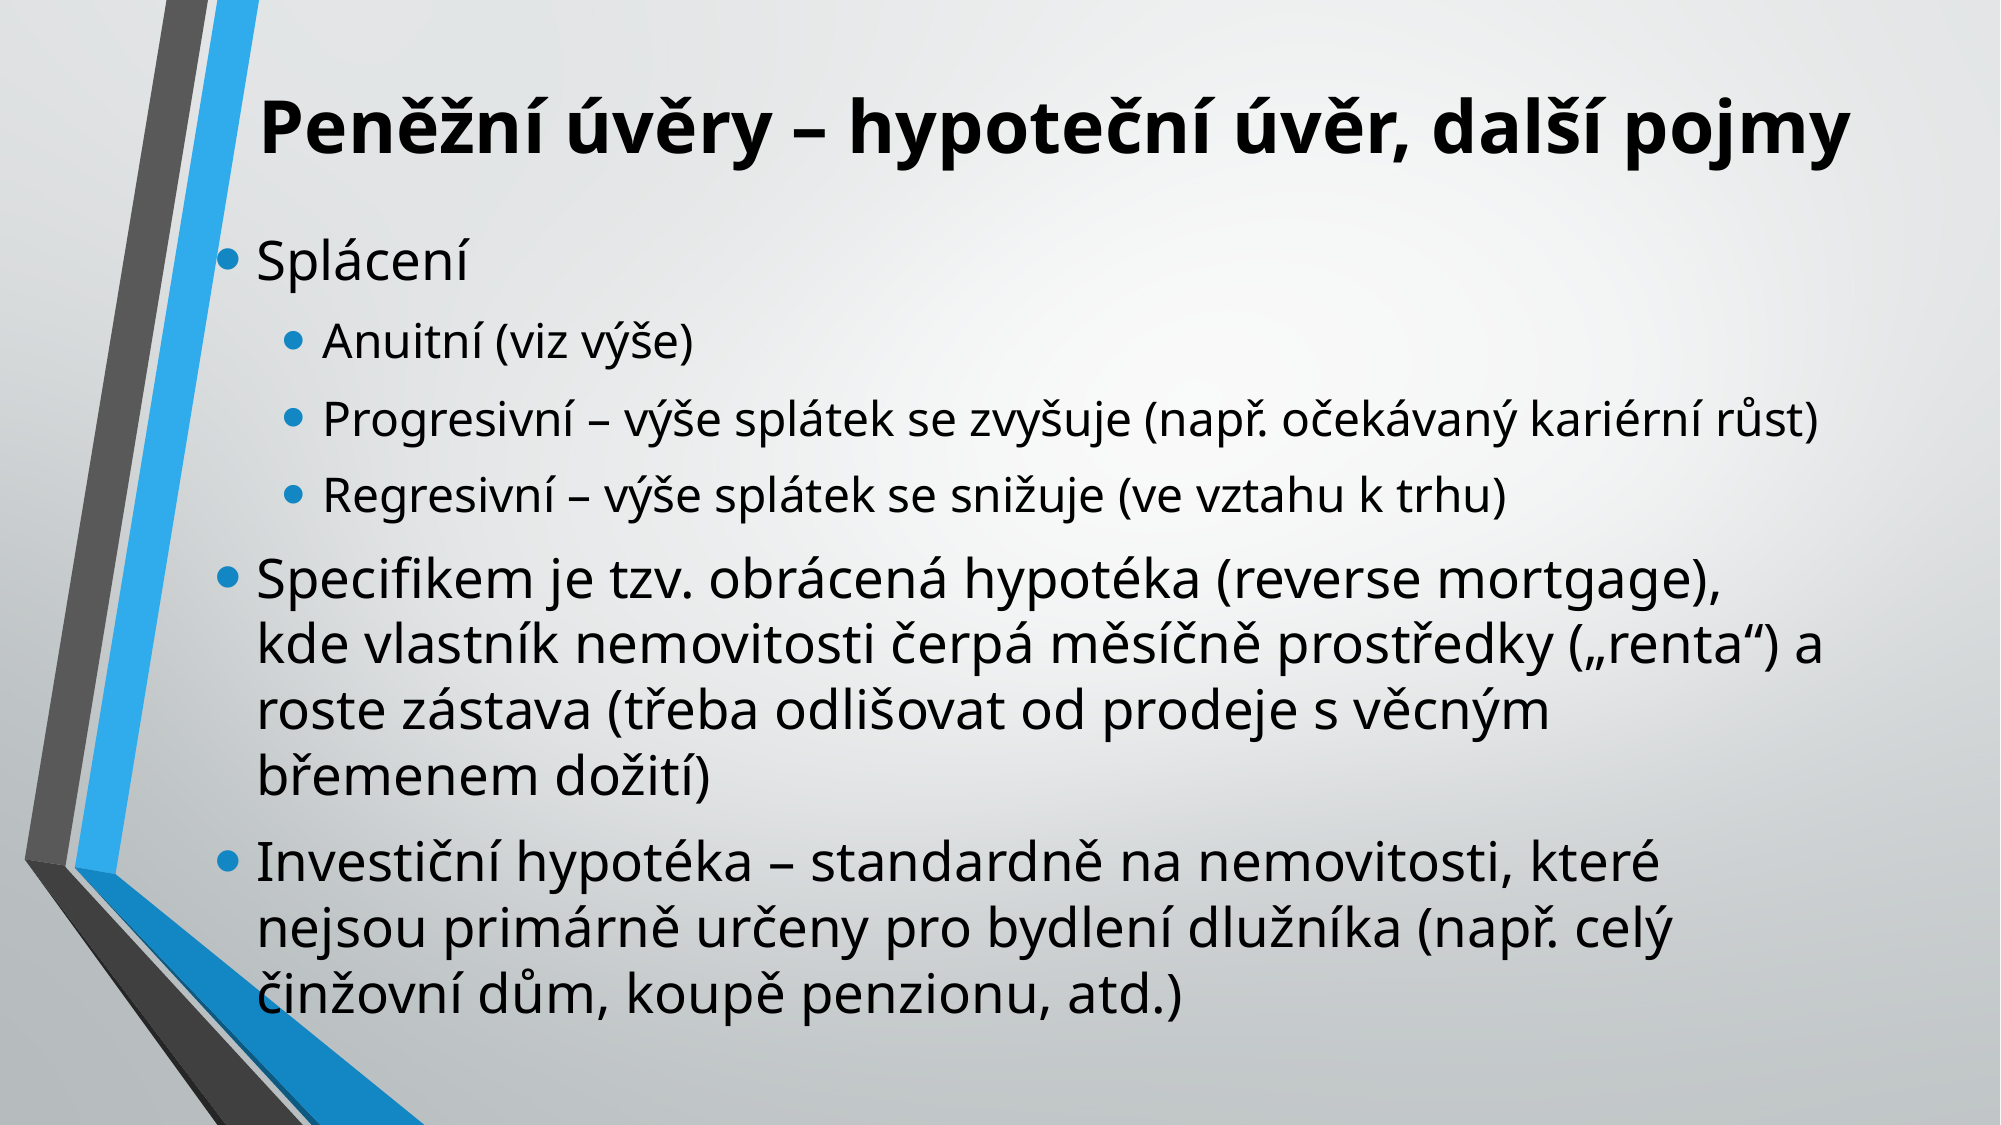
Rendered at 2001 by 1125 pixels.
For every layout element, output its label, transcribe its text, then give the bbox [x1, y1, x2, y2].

title Peněžní úvěry – hypoteční úvěr, další pojmy [243, 45, 1887, 204]
list Splácení Anuitní (viz výše) Progresivní – výše splátek se zvyšuje (např. očekávaný kariérní růst) Regresivní – výše splátek se snižuje (ve vztahu k trhu) Specifikem je tzv. obrácená hypotéka (reverse mortgage), kde vlastník nemovitosti čerpá měsíčně prostředky („renta“) a roste zástava (třeba odlišovat od prodeje s věcným břemenem dožití) Investiční hypotéka – standardně na nemovitosti, které nejsou primárně určeny pro bydlení dlužníka (např. celý činžovní dům, koupě penzionu, atd.) [199, 218, 1844, 1080]
